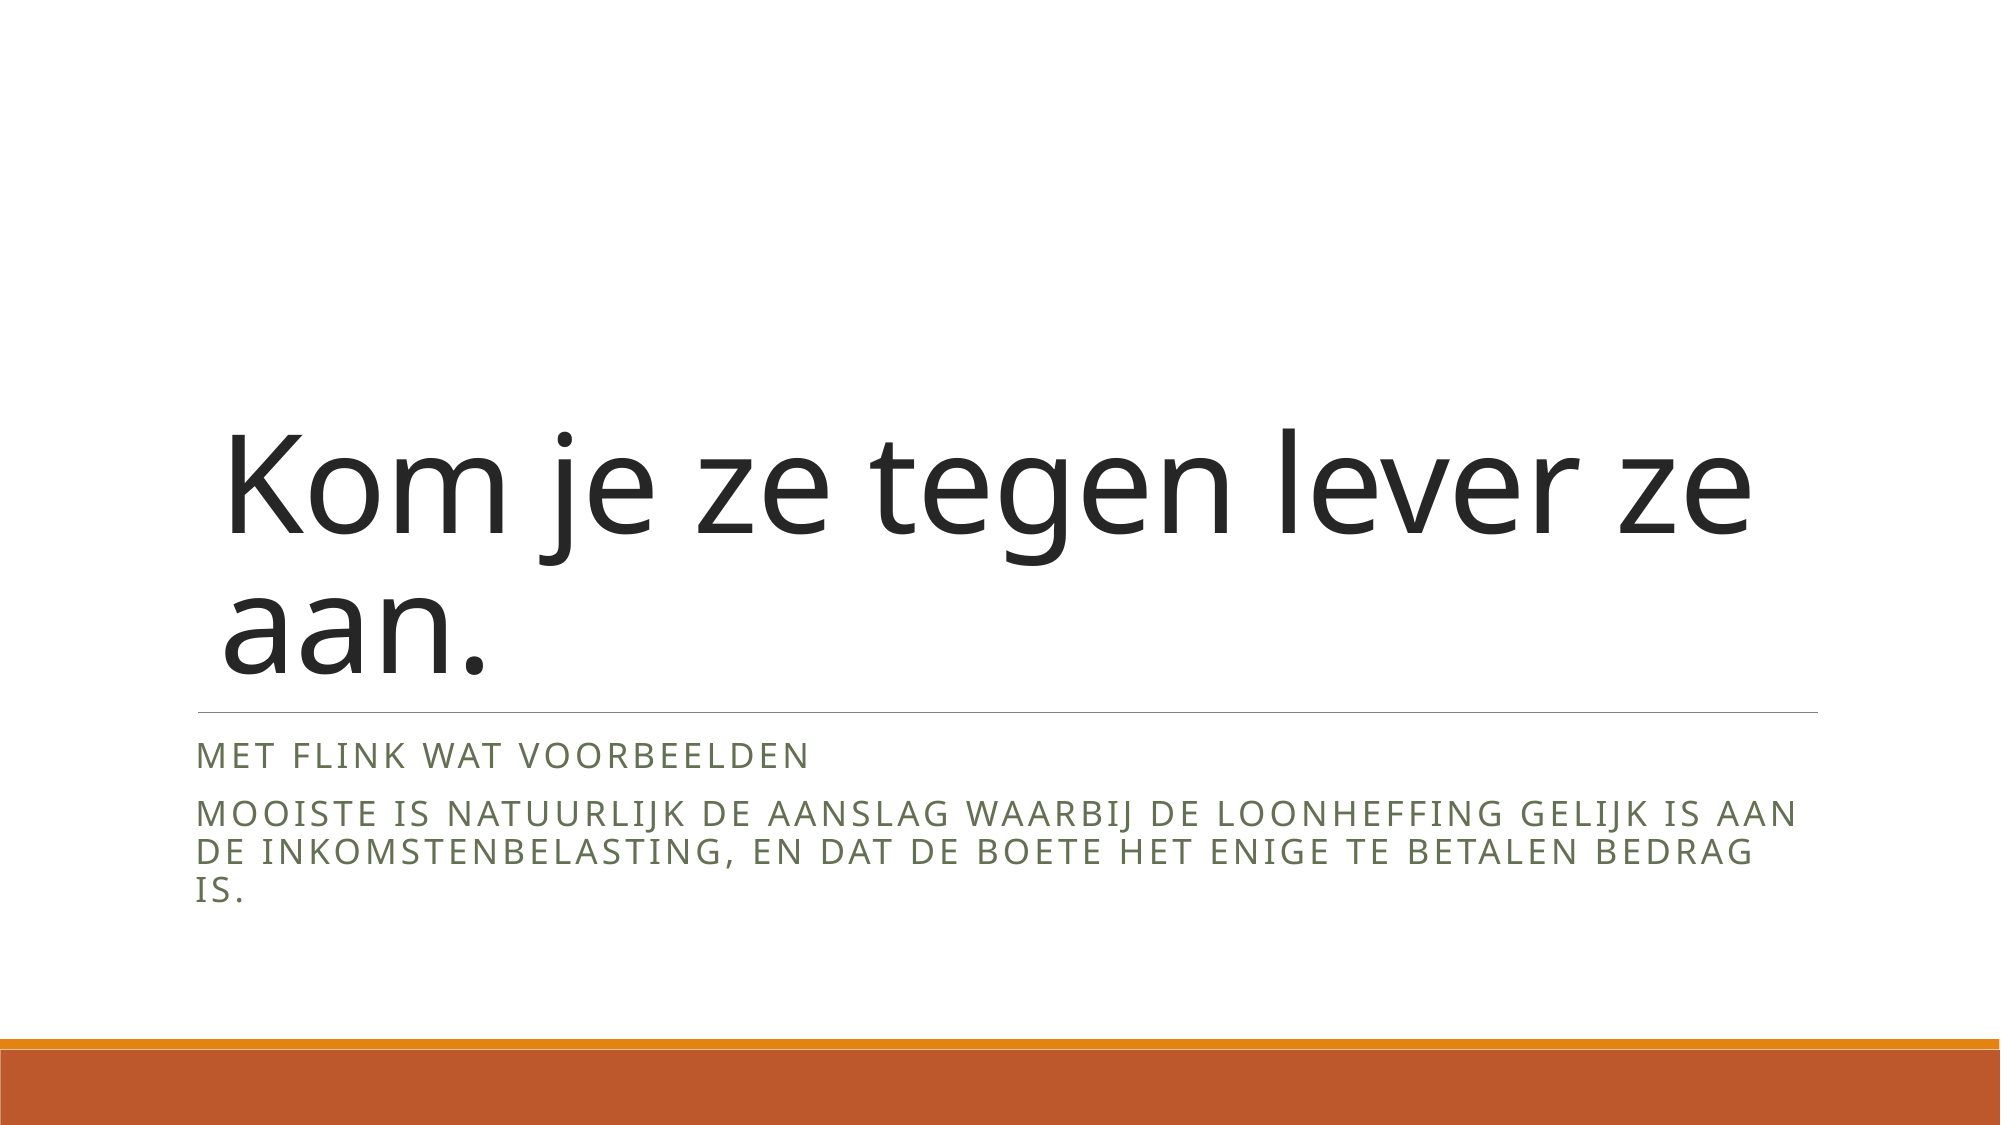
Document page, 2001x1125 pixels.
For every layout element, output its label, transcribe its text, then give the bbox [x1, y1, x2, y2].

subtitle met flink wat voorbeelden Mooiste is natuurlijk de aanslag waarbij de loonheffing gelijk is aan de inkomstenbelasting, en dat de boete het enige te betalen bedrag is. [180, 730, 1831, 919]
title Kom je ze tegen lever ze aan. [204, 124, 1949, 710]
